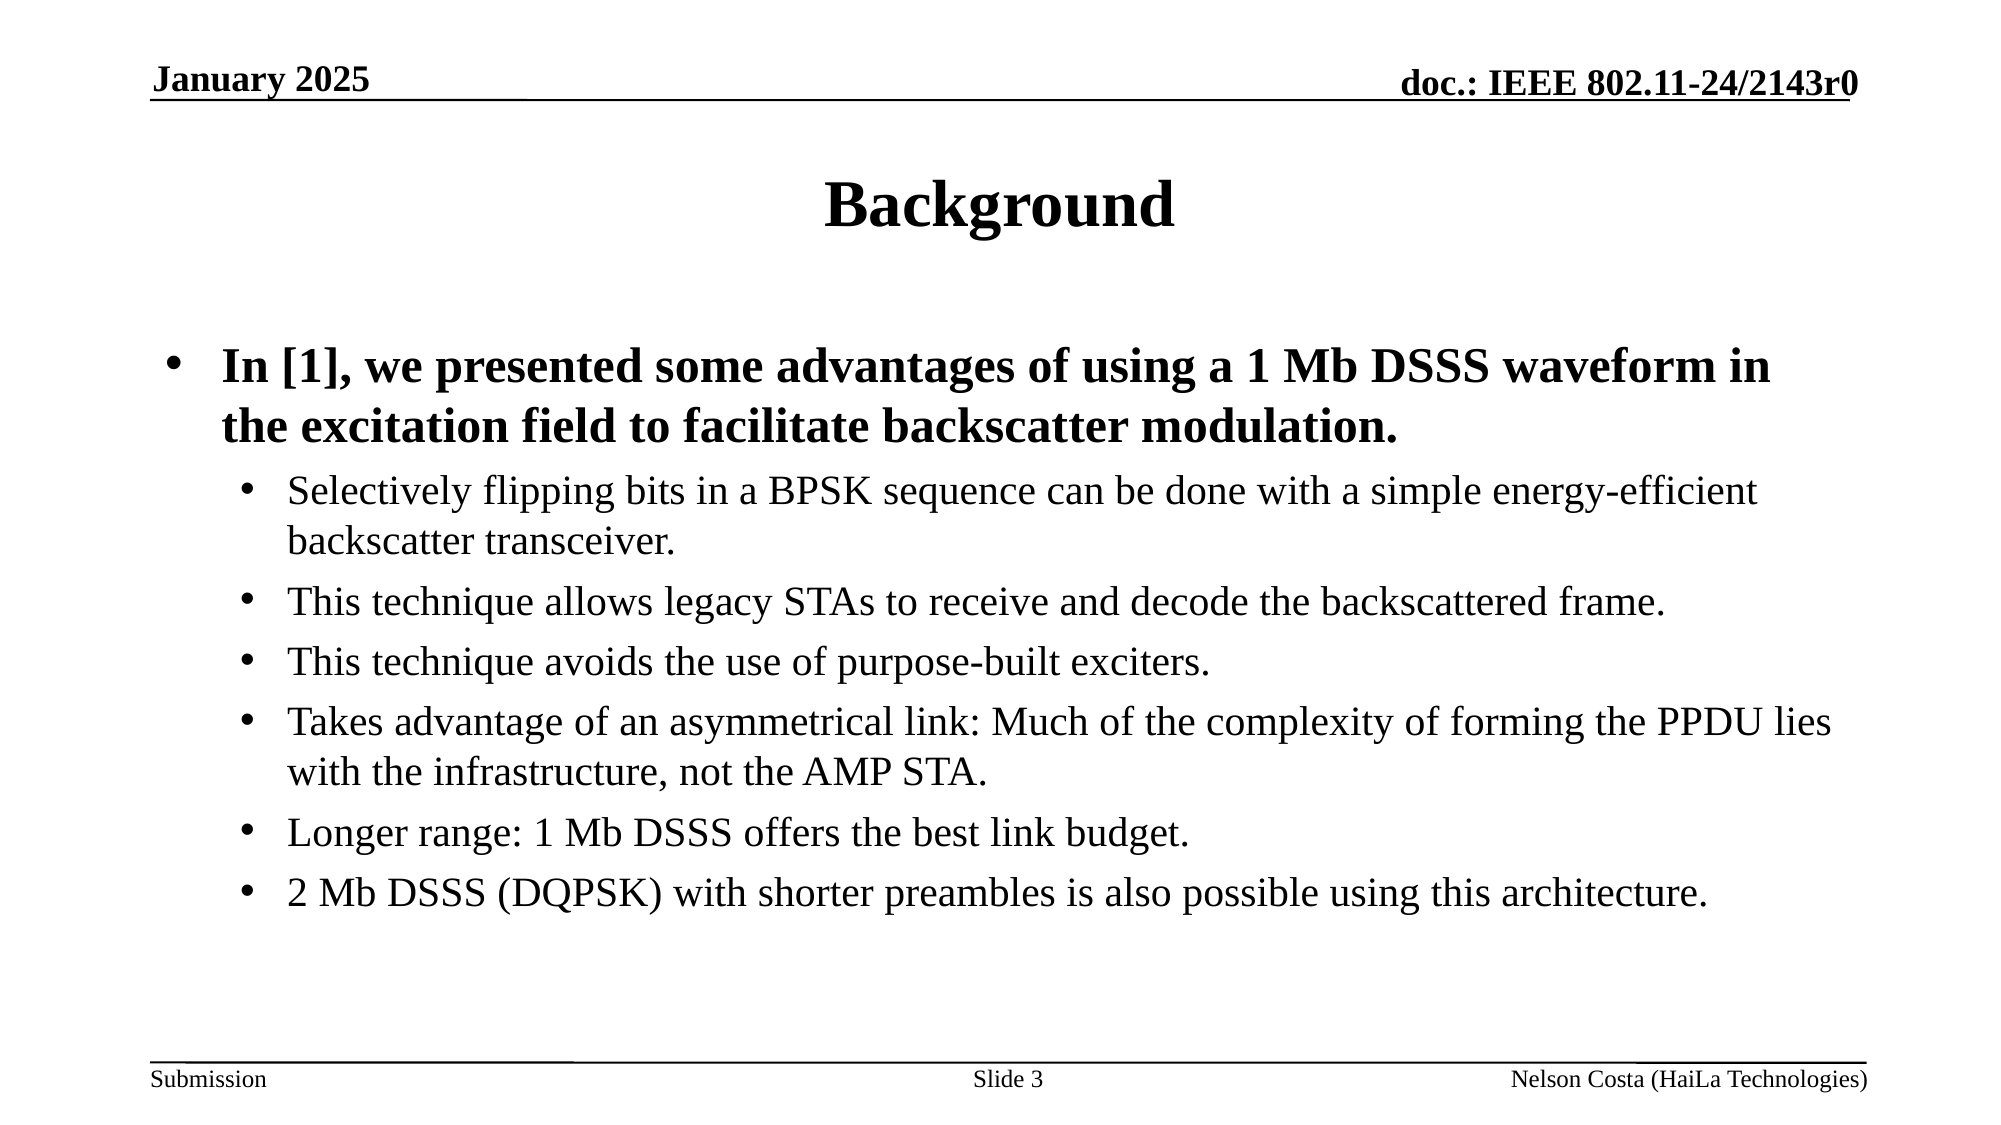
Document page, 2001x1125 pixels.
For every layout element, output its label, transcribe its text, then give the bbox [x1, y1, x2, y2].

list In [1], we presented some advantages of using a 1 Mb DSSS waveform in the excitation field to facilitate backscatter modulation. Selectively flipping bits in a BPSK sequence can be done with a simple energy-efficient backscatter transceiver. This technique allows legacy STAs to receive and decode the backscattered frame. This technique avoids the use of purpose-built exciters. Takes advantage of an asymmetrical link: Much of the complexity of forming the PPDU lies with the infrastructure, not the AMP STA. Longer range: 1 Mb DSSS offers the best link budget. 2 Mb DSSS (DQPSK) with shorter preambles is also possible using this architecture. [149, 324, 1850, 1000]
slide_number Slide 3 [950, 1061, 1067, 1123]
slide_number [152, 54, 563, 100]
footer Nelson Costa (HaiLa Technologies) [1171, 1061, 1869, 1093]
title Background [149, 112, 1850, 288]
